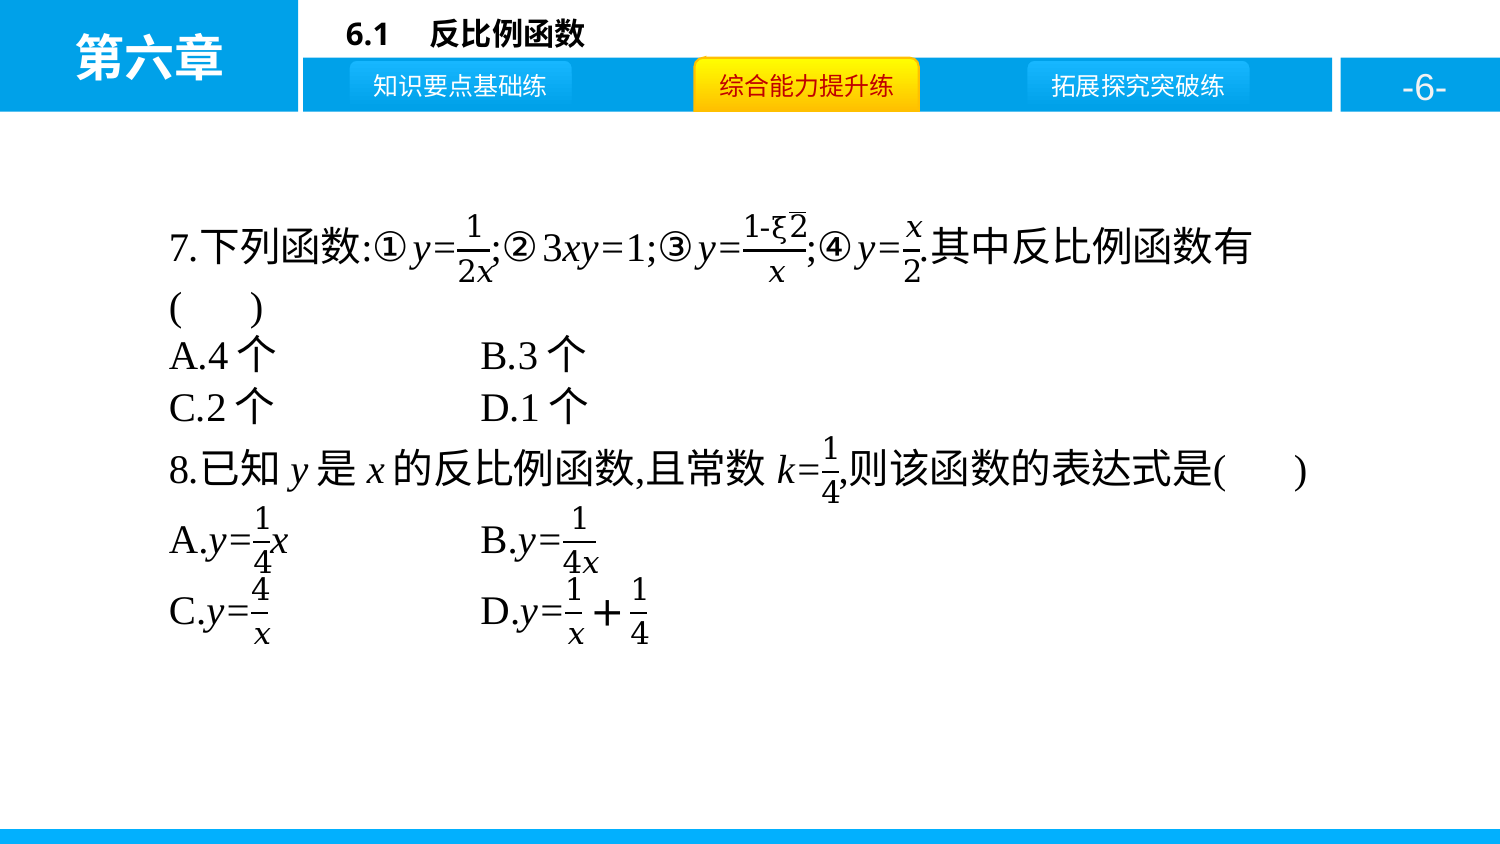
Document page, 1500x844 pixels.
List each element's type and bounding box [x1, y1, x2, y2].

text_box [168, 204, 1332, 844]
